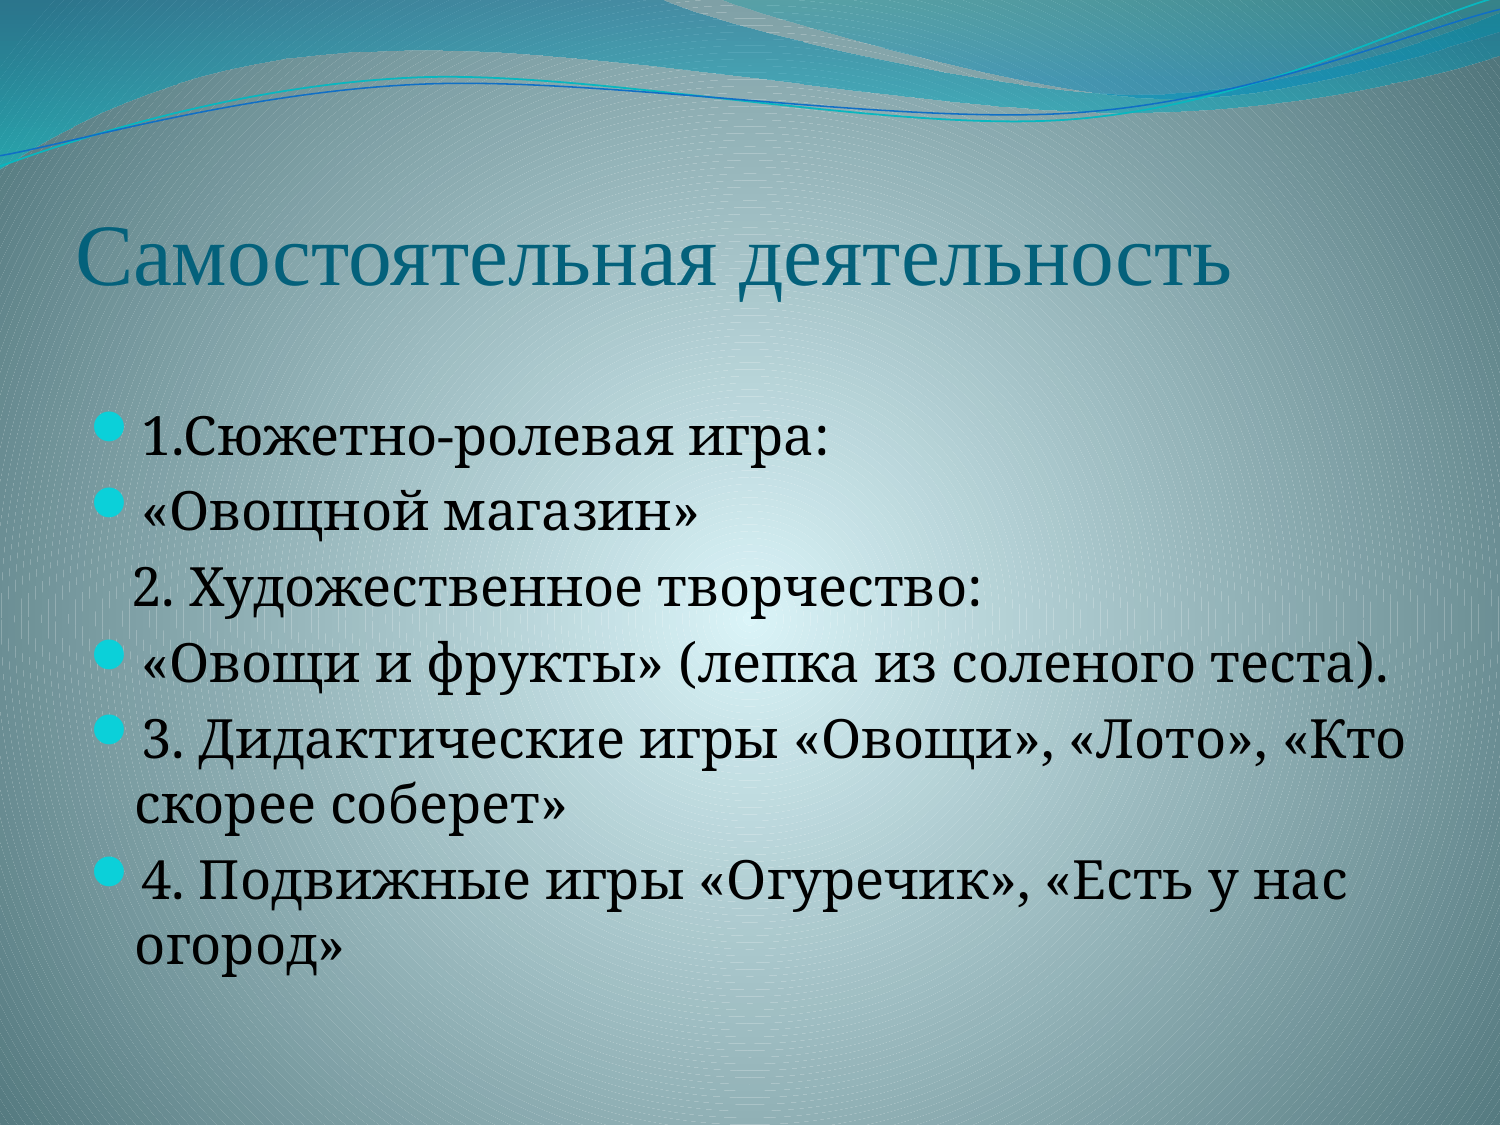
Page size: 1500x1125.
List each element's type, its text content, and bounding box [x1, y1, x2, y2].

list 1.Сюжетно-ролевая игра: «Овощной магазин» 2. Художественное творчество: «Овощи и фрукты» (лепка из соленого теста). 3. Дидактические игры «Овощи», «Лото», «Кто скорее соберет» 4. Подвижные игры «Огуречик», «Есть у нас огород» [75, 317, 1425, 1038]
title Самостоятельная деятельность [75, 115, 1425, 303]
